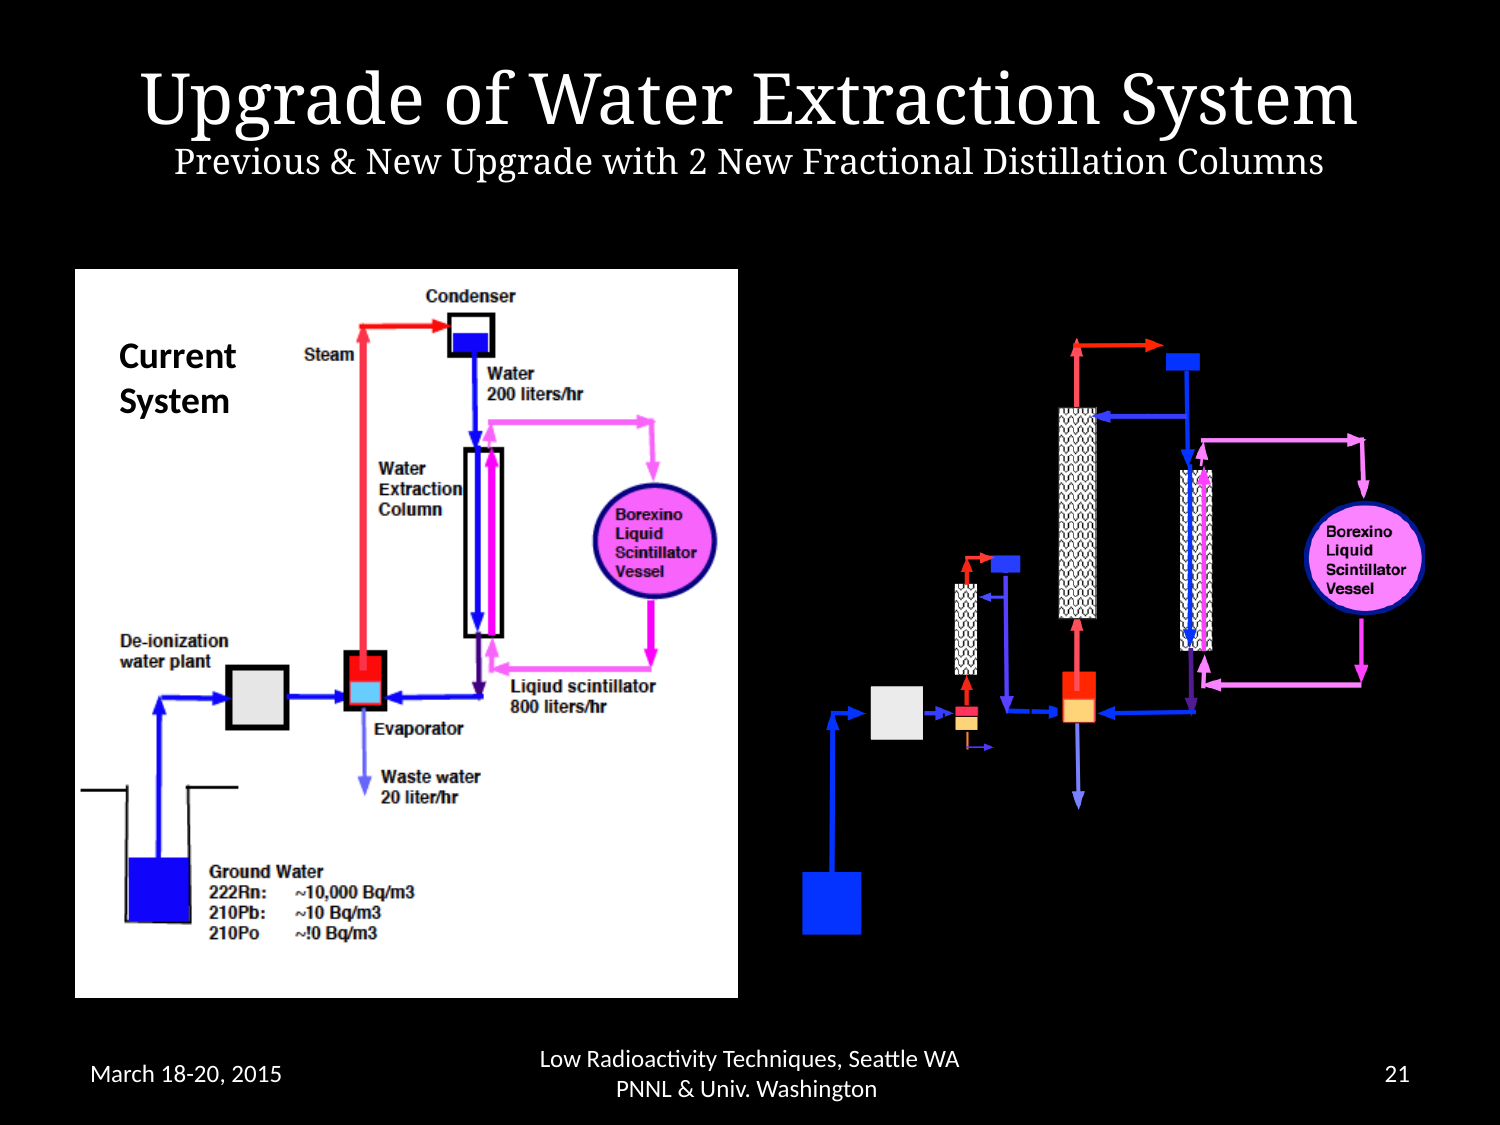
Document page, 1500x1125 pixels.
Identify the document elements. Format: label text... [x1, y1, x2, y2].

footer Low Radioactivity Techniques, Seattle WA PNNL & Univ. Washington [512, 1042, 988, 1103]
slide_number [75, 1042, 425, 1103]
title Upgrade of Water Extraction System Previous & New Upgrade with 2 New Fractional Distillation Columns [75, 45, 1425, 233]
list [74, 262, 738, 1006]
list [762, 262, 1426, 1006]
slide_number 21 [1074, 1042, 1425, 1103]
